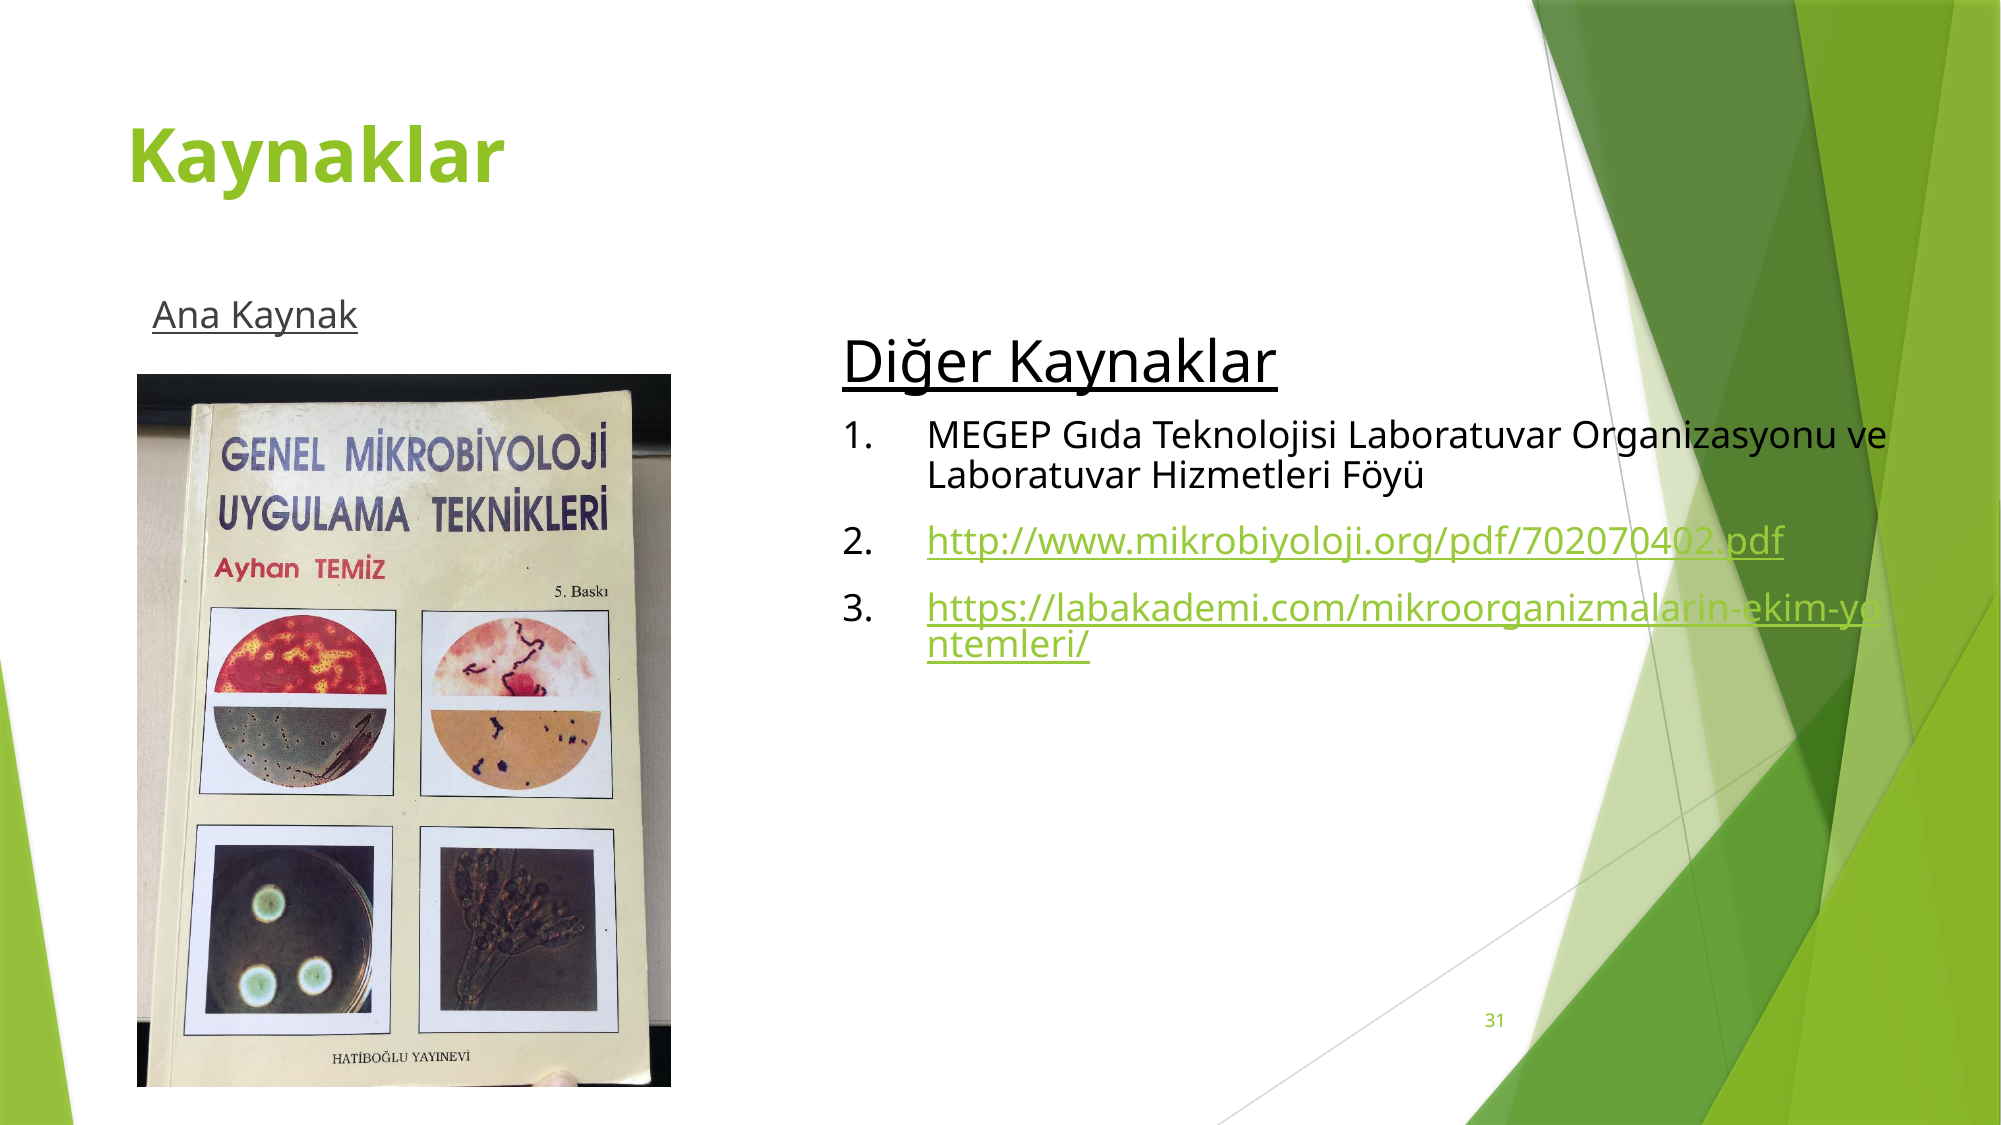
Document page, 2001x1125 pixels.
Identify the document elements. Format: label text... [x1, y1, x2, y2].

title Kaynaklar [111, 99, 1522, 317]
picture [136, 374, 672, 1087]
text_box Diğer Kaynaklar MEGEP Gıda Teknolojisi Laboratuvar Organizasyonu ve Laboratuvar Hizmetleri Föyü http://www.mikrobiyoloji.org/pdf/702070402.pdf https://labakademi.com/mikroorganizmalarin-ekim-yontemleri/ [827, 324, 1921, 1087]
list Ana Kaynak [137, 283, 532, 374]
slide_number 31 [1409, 991, 1522, 1051]
